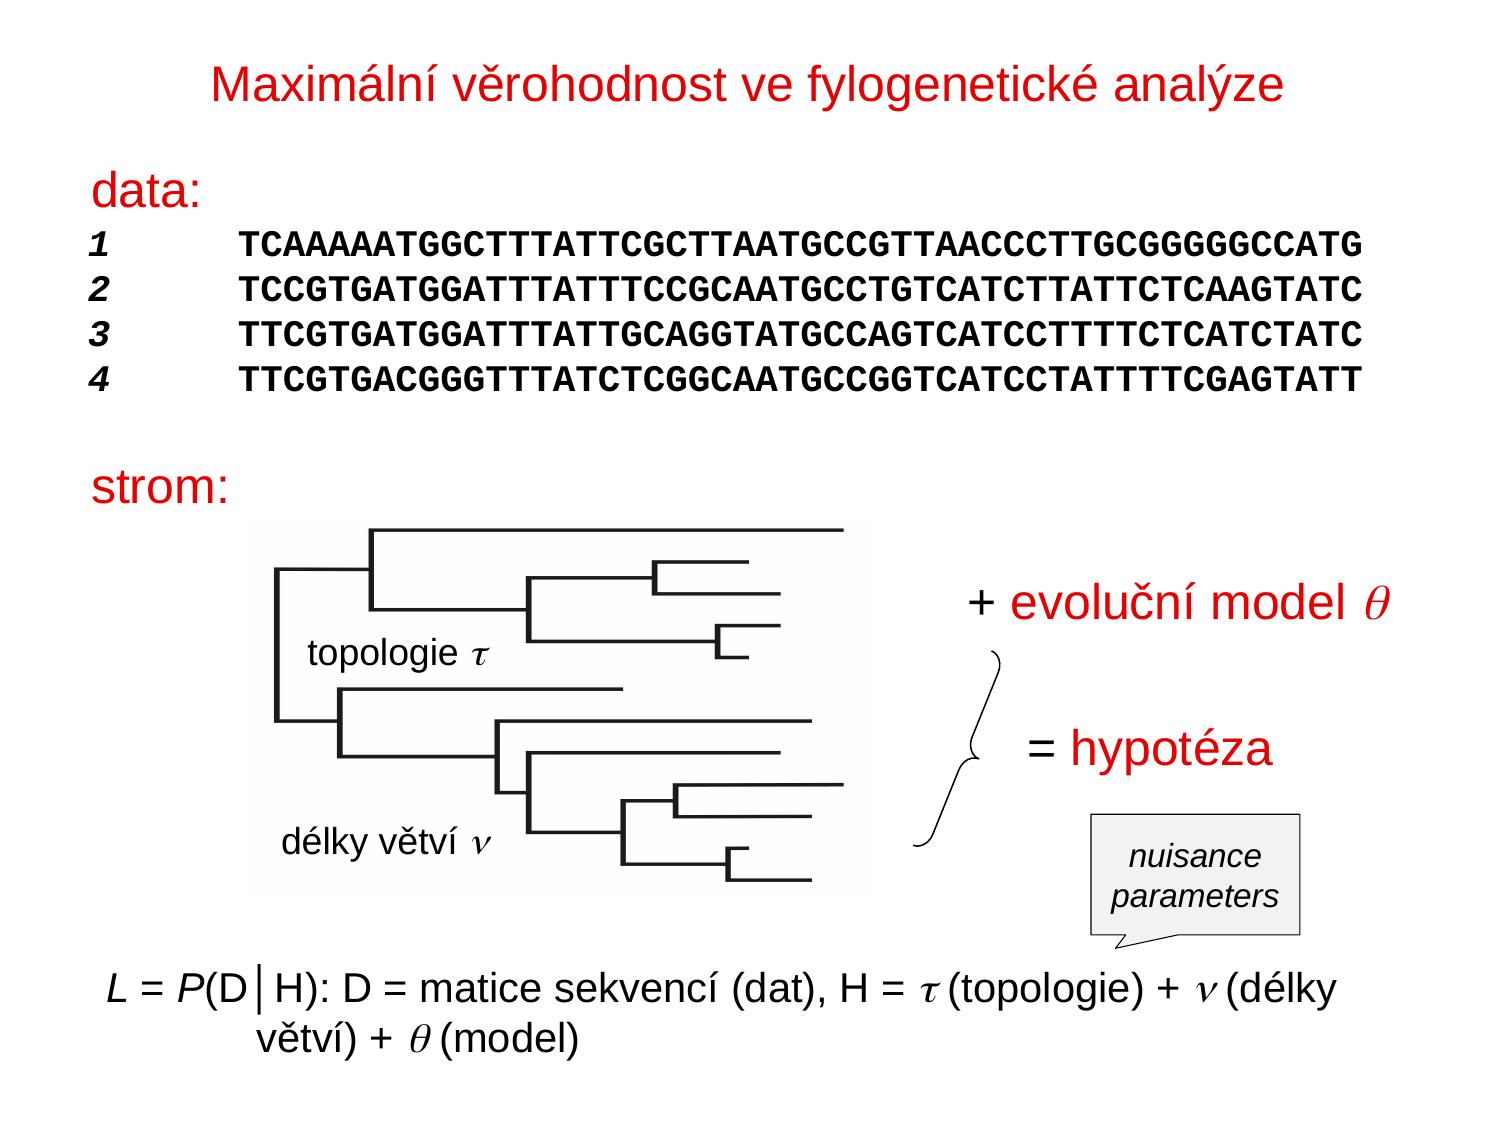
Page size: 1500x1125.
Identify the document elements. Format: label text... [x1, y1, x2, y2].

text_box Maximální věrohodnost ve fylogenetické analýze [195, 43, 1301, 119]
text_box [75, 149, 1376, 408]
text_box L = P(D│H): D = matice sekvencí (dat), H =  (topologie) +  (délky větví) +  (model) [91, 953, 1431, 1069]
text_box strom: [76, 445, 246, 521]
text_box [245, 513, 875, 896]
text_box nuisance parameters [1090, 867, 1300, 949]
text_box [944, 561, 1410, 859]
